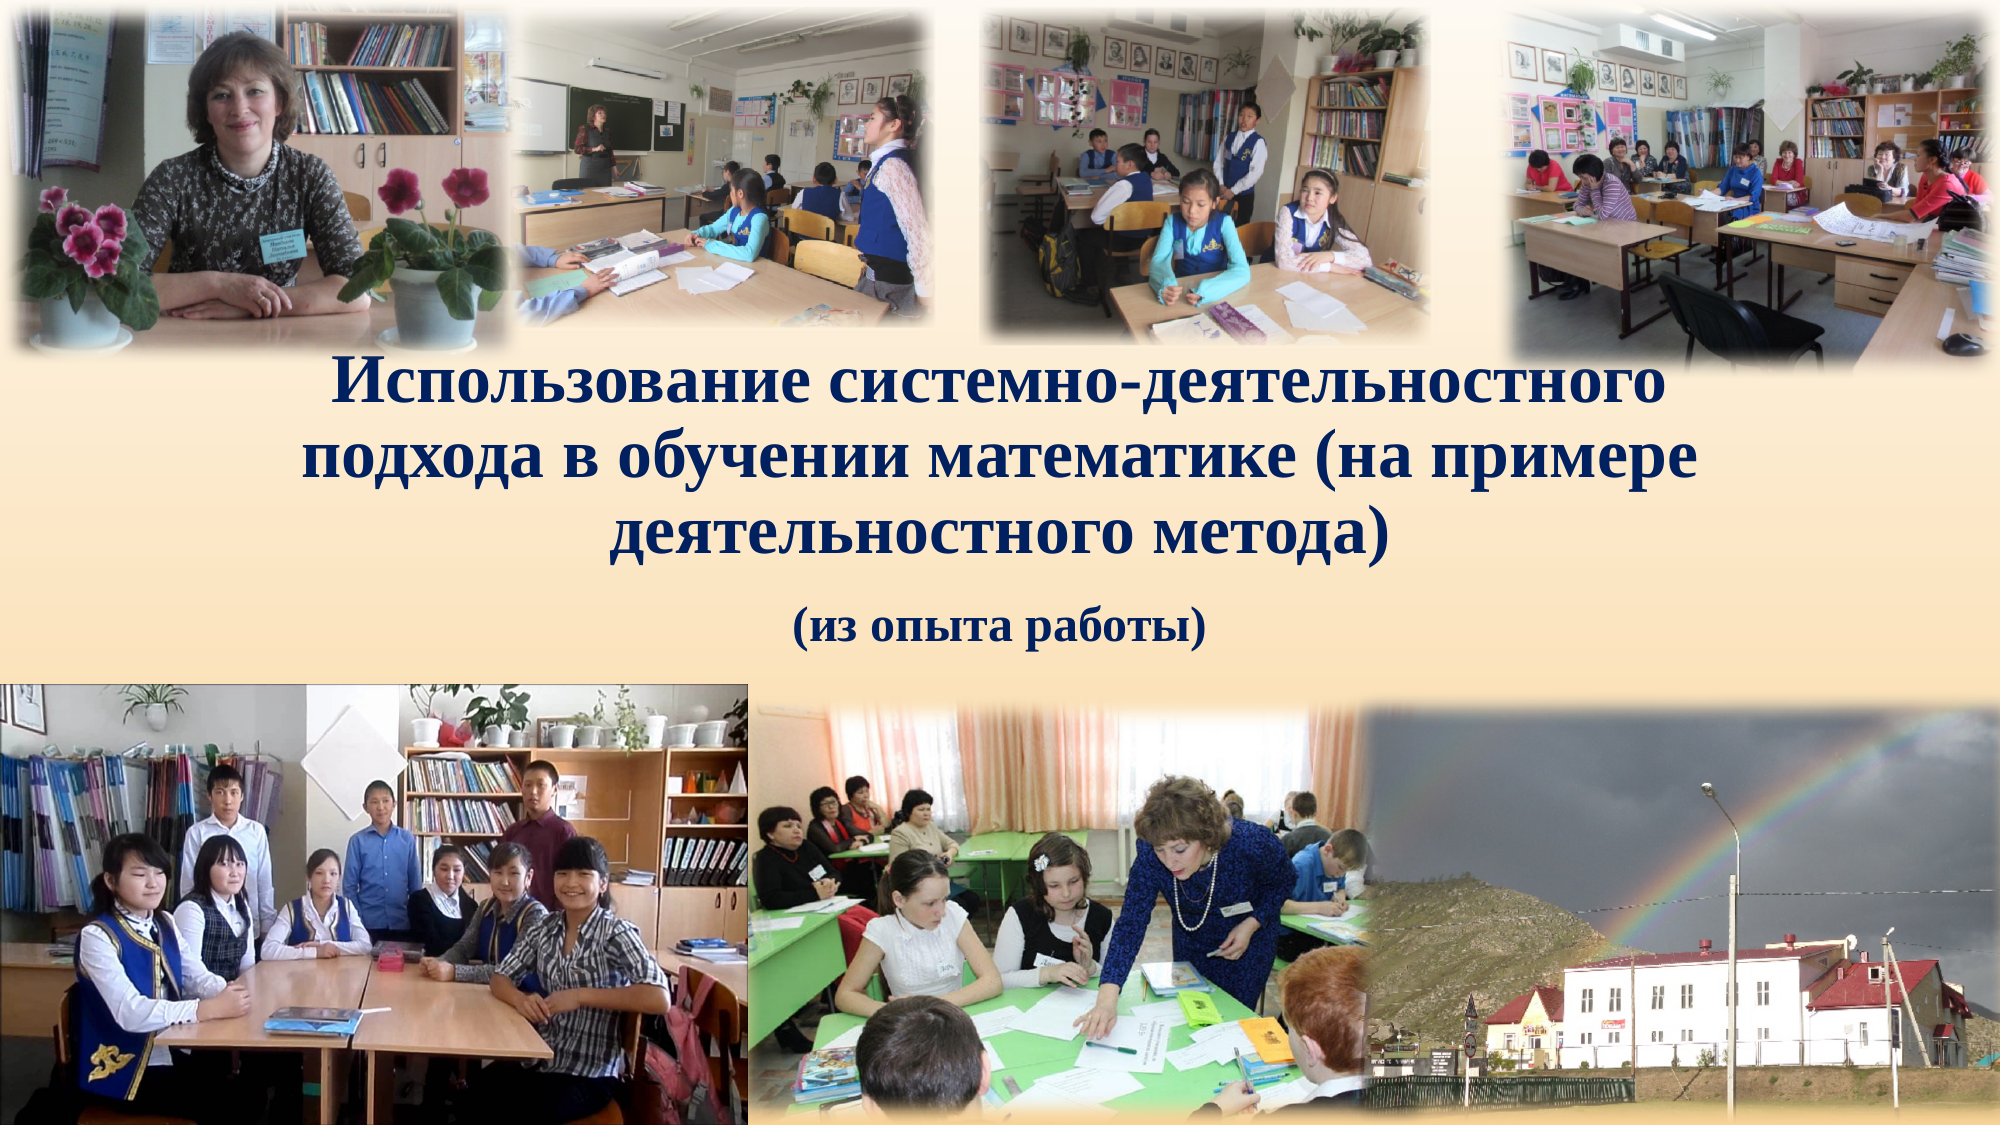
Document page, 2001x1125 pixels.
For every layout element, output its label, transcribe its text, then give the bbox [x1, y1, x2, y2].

picture [1494, 0, 2000, 380]
subtitle (из опыта работы) [249, 590, 1750, 695]
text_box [0, 683, 749, 1125]
picture [970, 0, 1439, 355]
title Использование системно-деятельностного подхода в обучении математике (на примере деятельностного метода) [249, 184, 1750, 576]
picture [749, 690, 2000, 1125]
picture [0, 0, 943, 365]
